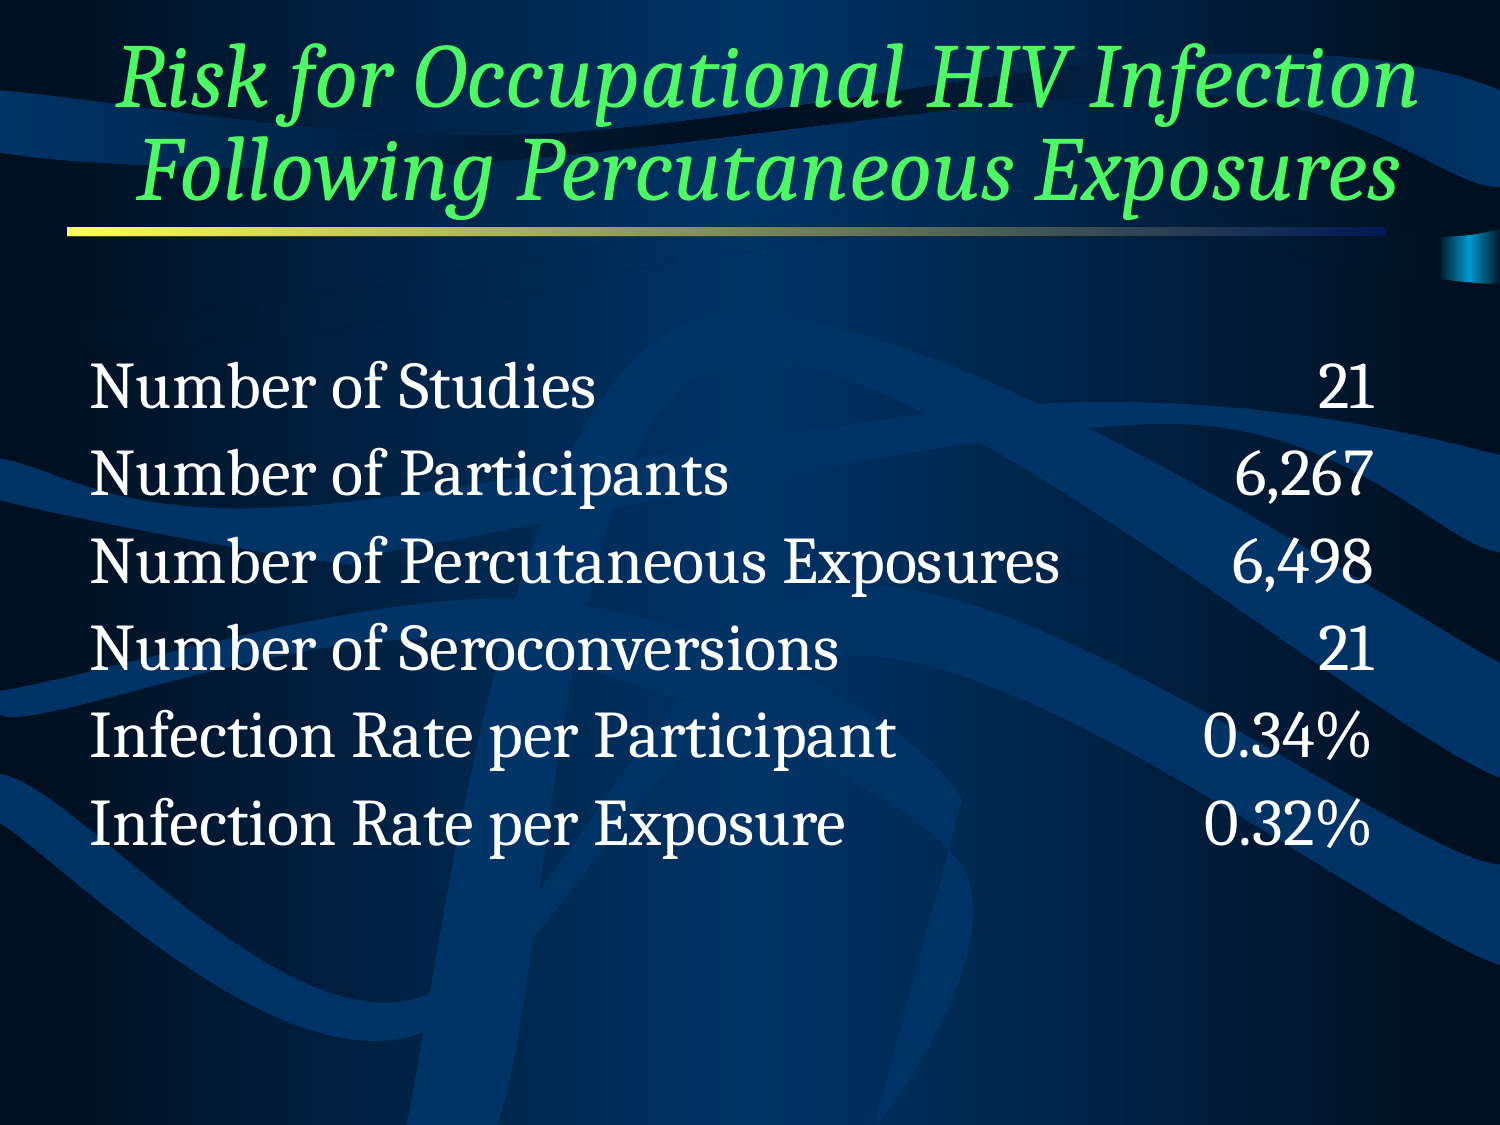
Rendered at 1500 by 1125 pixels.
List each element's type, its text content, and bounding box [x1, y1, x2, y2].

picture [62, 224, 1388, 238]
text_box Risk for Occupational HIV Infection Following Percutaneous Exposures [75, 24, 1463, 227]
text_box Number of Studies 21 Number of Participants 6,267 Number of Percutaneous Exposures 6,498 Number of Seroconversions 21 Infection Rate per Participant 0.34% Infection Rate per Exposure 0.32% [74, 350, 1438, 866]
